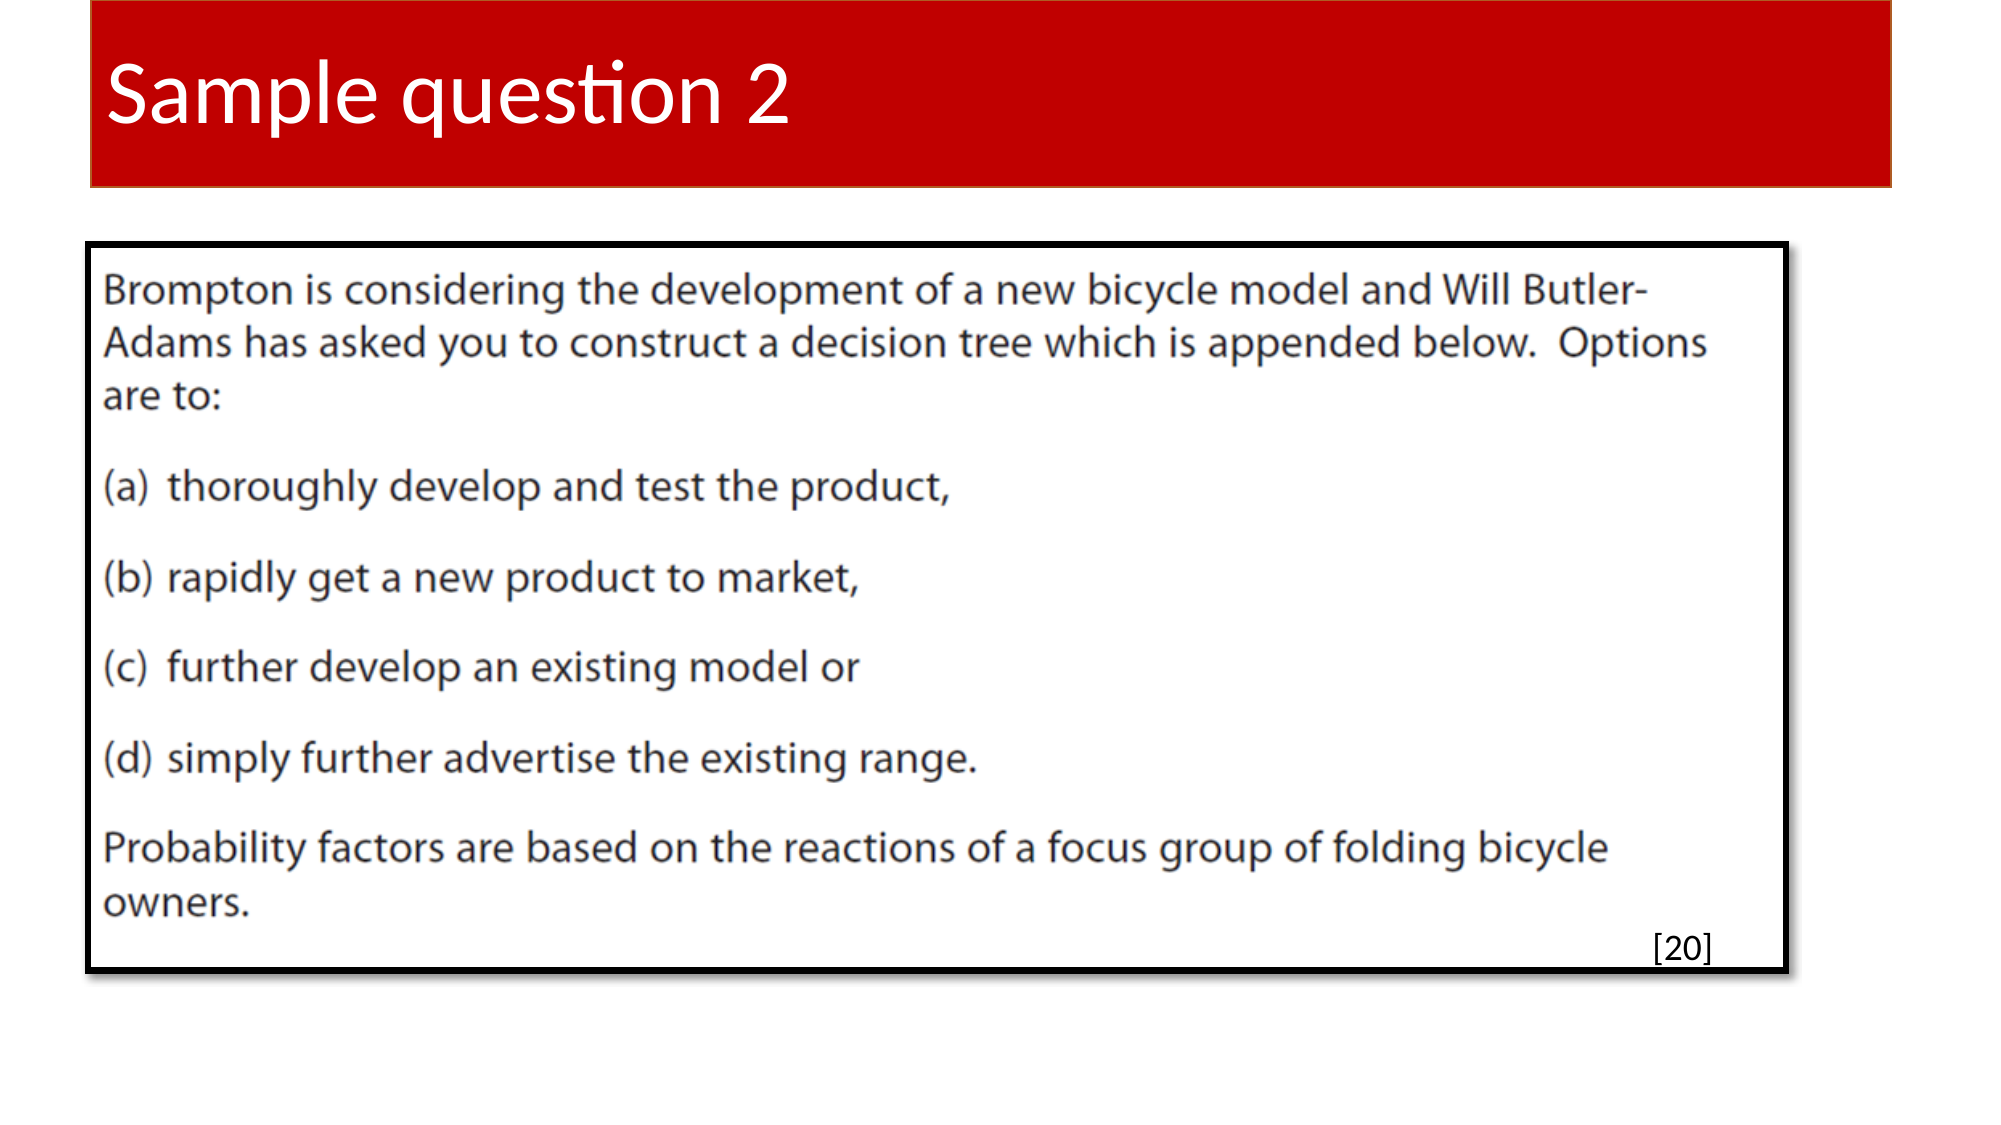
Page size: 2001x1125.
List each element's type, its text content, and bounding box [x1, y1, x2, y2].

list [91, 247, 1783, 968]
title Sample question 2 [90, 0, 1892, 188]
text_box [20] [1637, 968, 1729, 975]
